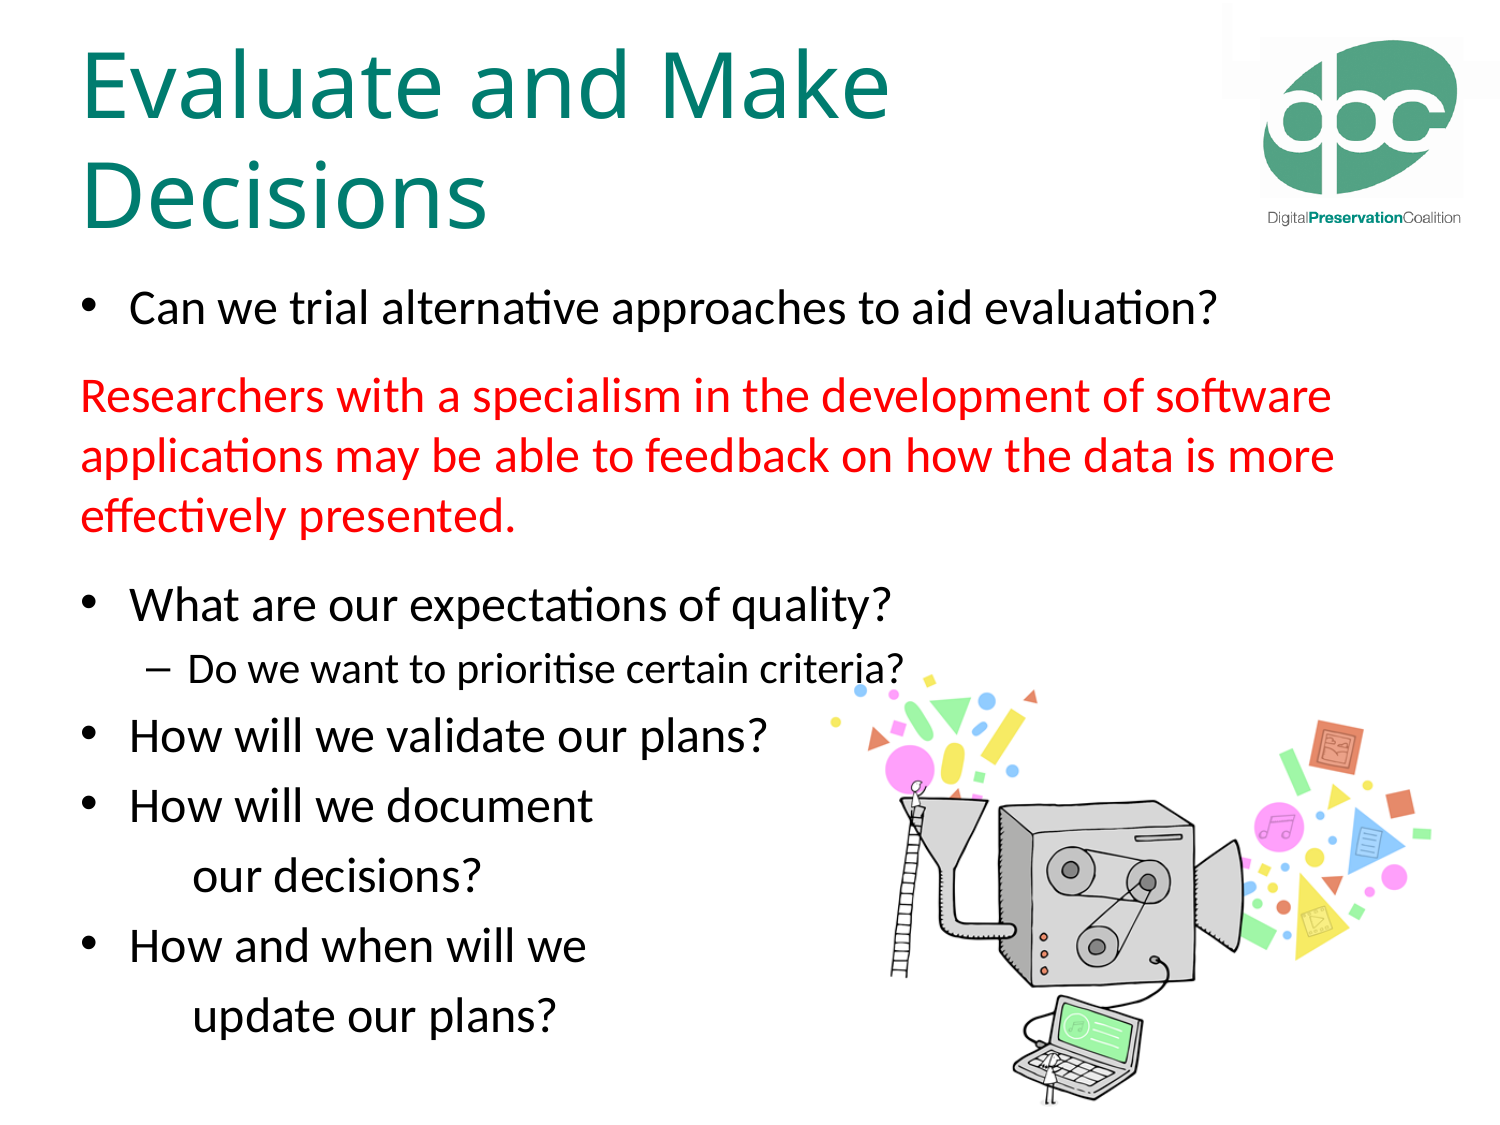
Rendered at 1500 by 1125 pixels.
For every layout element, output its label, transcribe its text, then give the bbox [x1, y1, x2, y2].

picture [1221, 3, 1500, 273]
title Evaluate and Make Decisions [64, 42, 1235, 232]
list Can we trial alternative approaches to aid evaluation? Researchers with a specialism in the development of software applications may be able to feedback on how the data is more effectively presented. What are our expectations of quality? Do we want to prioritise certain criteria? How will we validate our plans? How will we document our decisions? How and when will we update our plans? [64, 267, 1432, 1059]
picture [808, 655, 1453, 1125]
